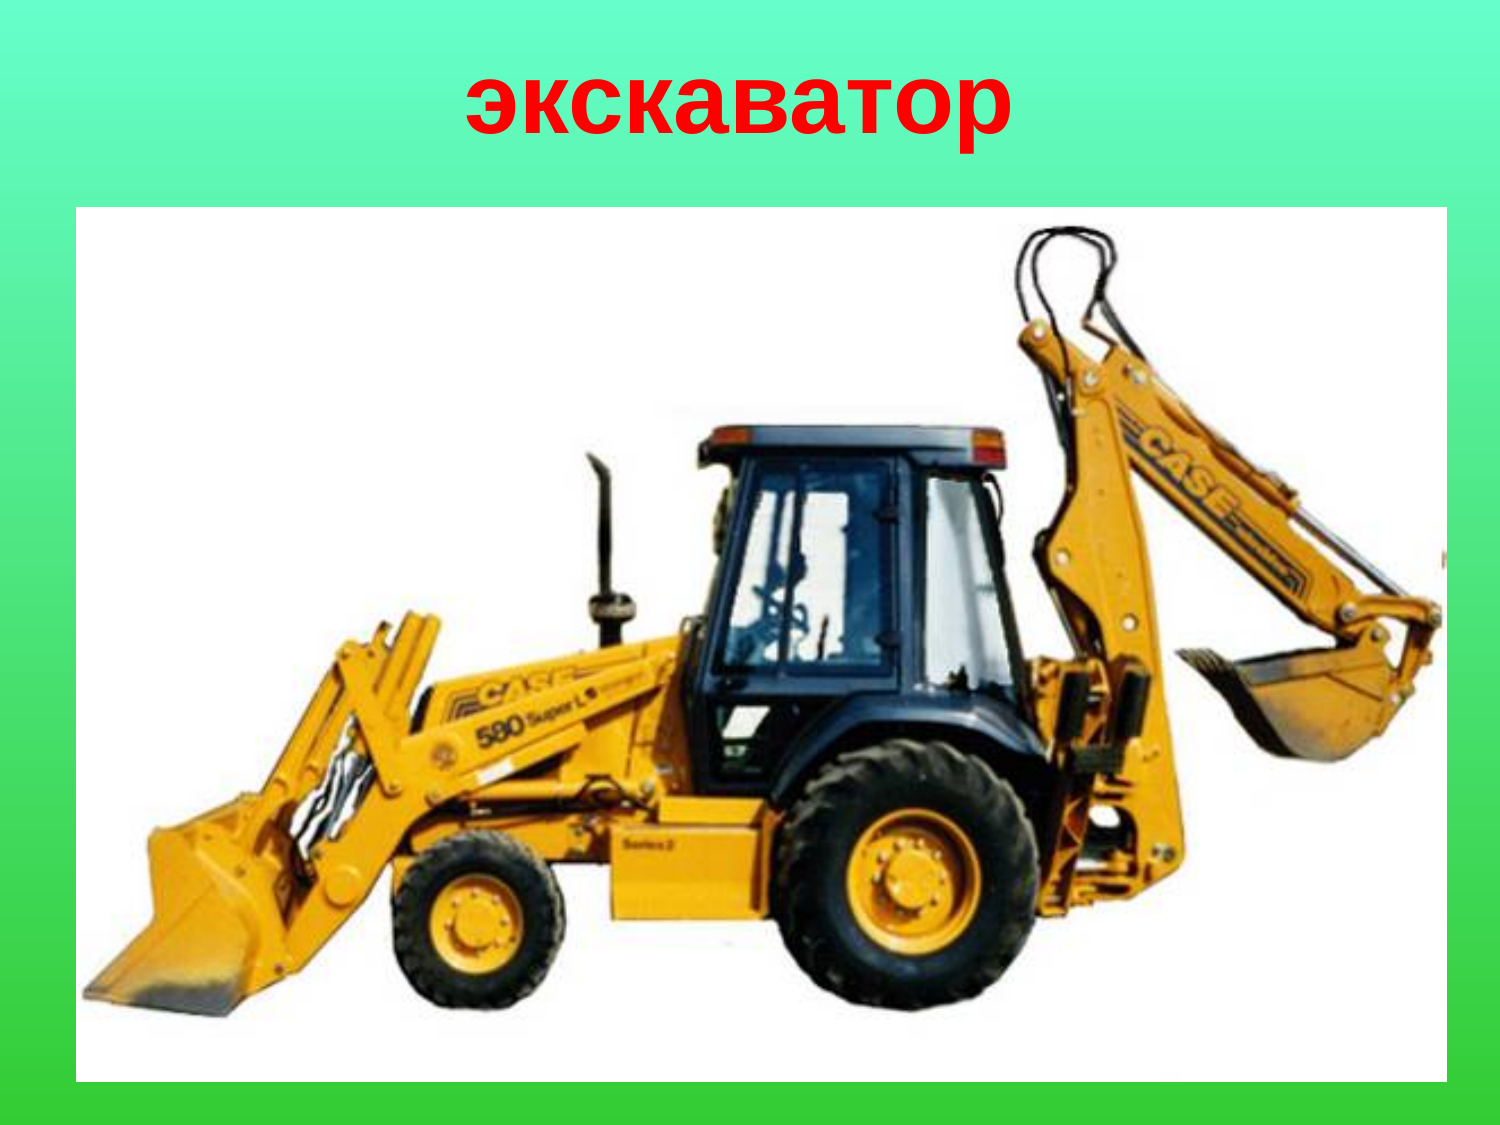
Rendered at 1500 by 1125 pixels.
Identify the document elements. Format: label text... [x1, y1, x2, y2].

title экскаватор [64, 0, 1415, 188]
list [76, 207, 1448, 1083]
